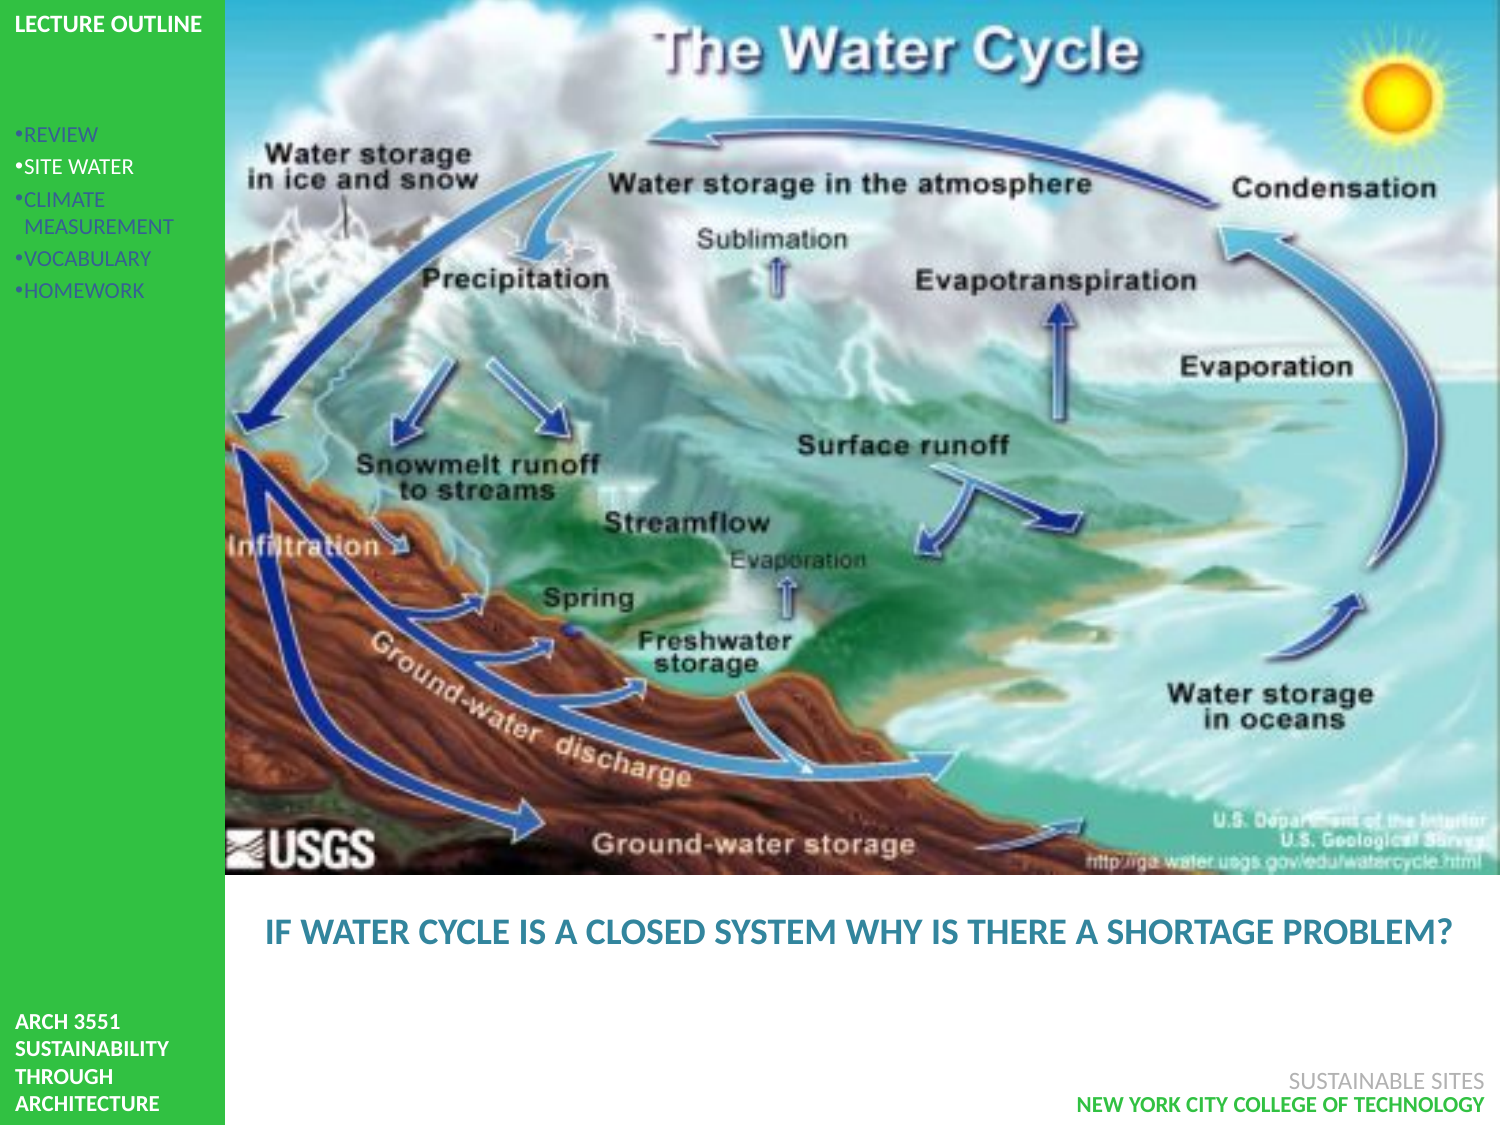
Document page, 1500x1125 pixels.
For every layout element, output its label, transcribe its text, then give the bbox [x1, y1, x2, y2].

list REVIEW SITE WATER CLIMATE MEASUREMENT VOCABULARY HOMEWORK [0, 112, 225, 950]
picture [224, 0, 1500, 876]
footer SUSTAINABLE SITES [787, 1050, 1500, 1110]
text_box IF WATER CYCLE IS A CLOSED SYSTEM WHY IS THERE A SHORTAGE PROBLEM? [249, 899, 1475, 1050]
